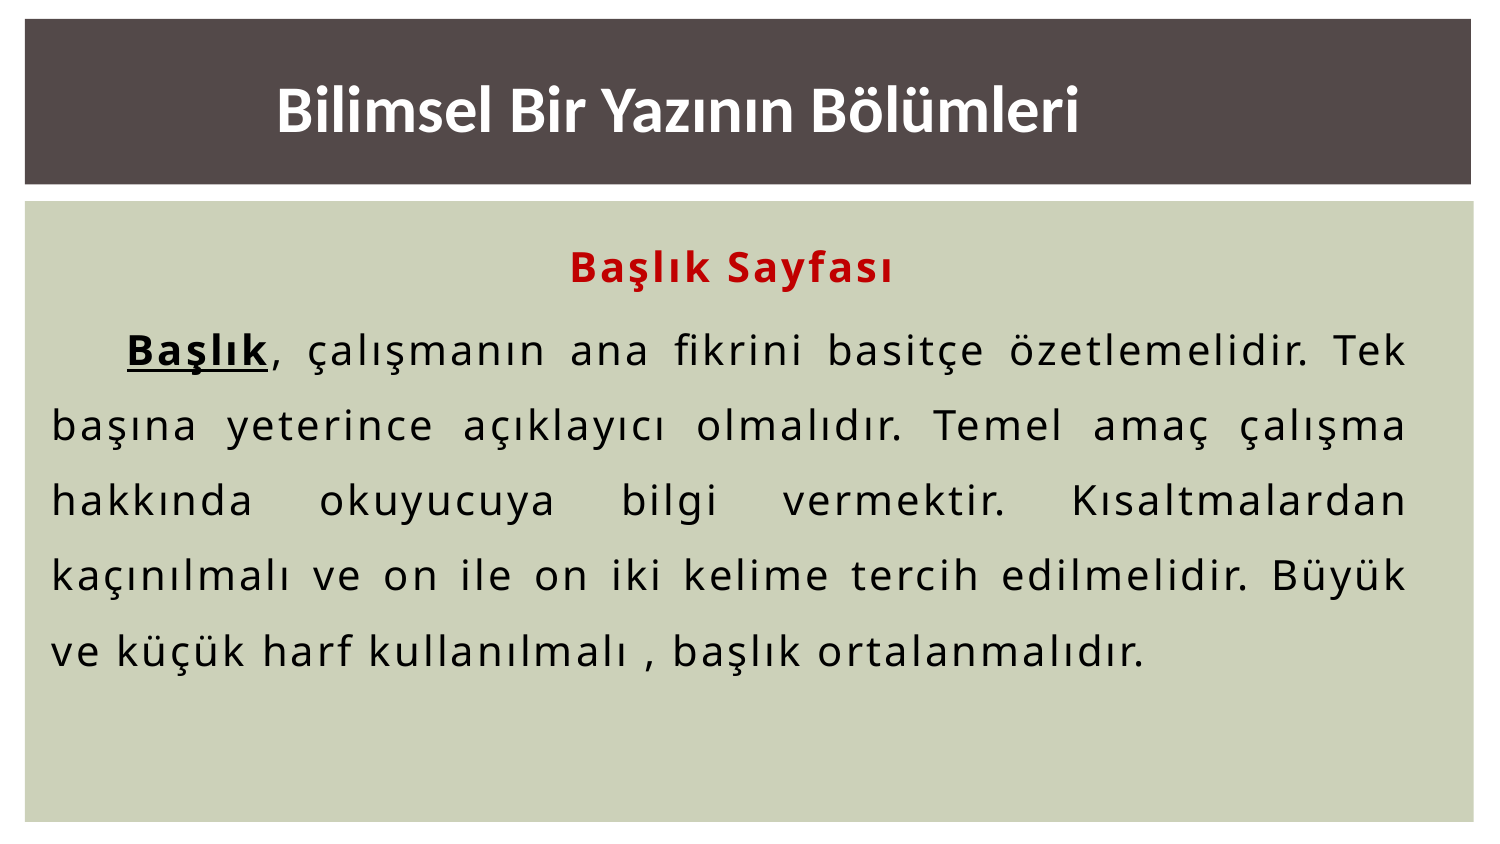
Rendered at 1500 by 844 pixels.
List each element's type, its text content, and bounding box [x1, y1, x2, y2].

text_box Bilimsel Bir Yazının Bölümleri [100, 58, 1258, 154]
list Başlık Sayfası Başlık, çalışmanın ana fikrini basitçe özetlemelidir. Tek başına yeterince açıklayıcı olmalıdır. Temel amaç çalışma hakkında okuyucuya bilgi vermektir. Kısaltmalardan kaçınılmalı ve on ile on iki kelime tercih edilmelidir. Büyük ve küçük harf kullanılmalı , başlık ortalanmalıdır. [29, 232, 1426, 783]
